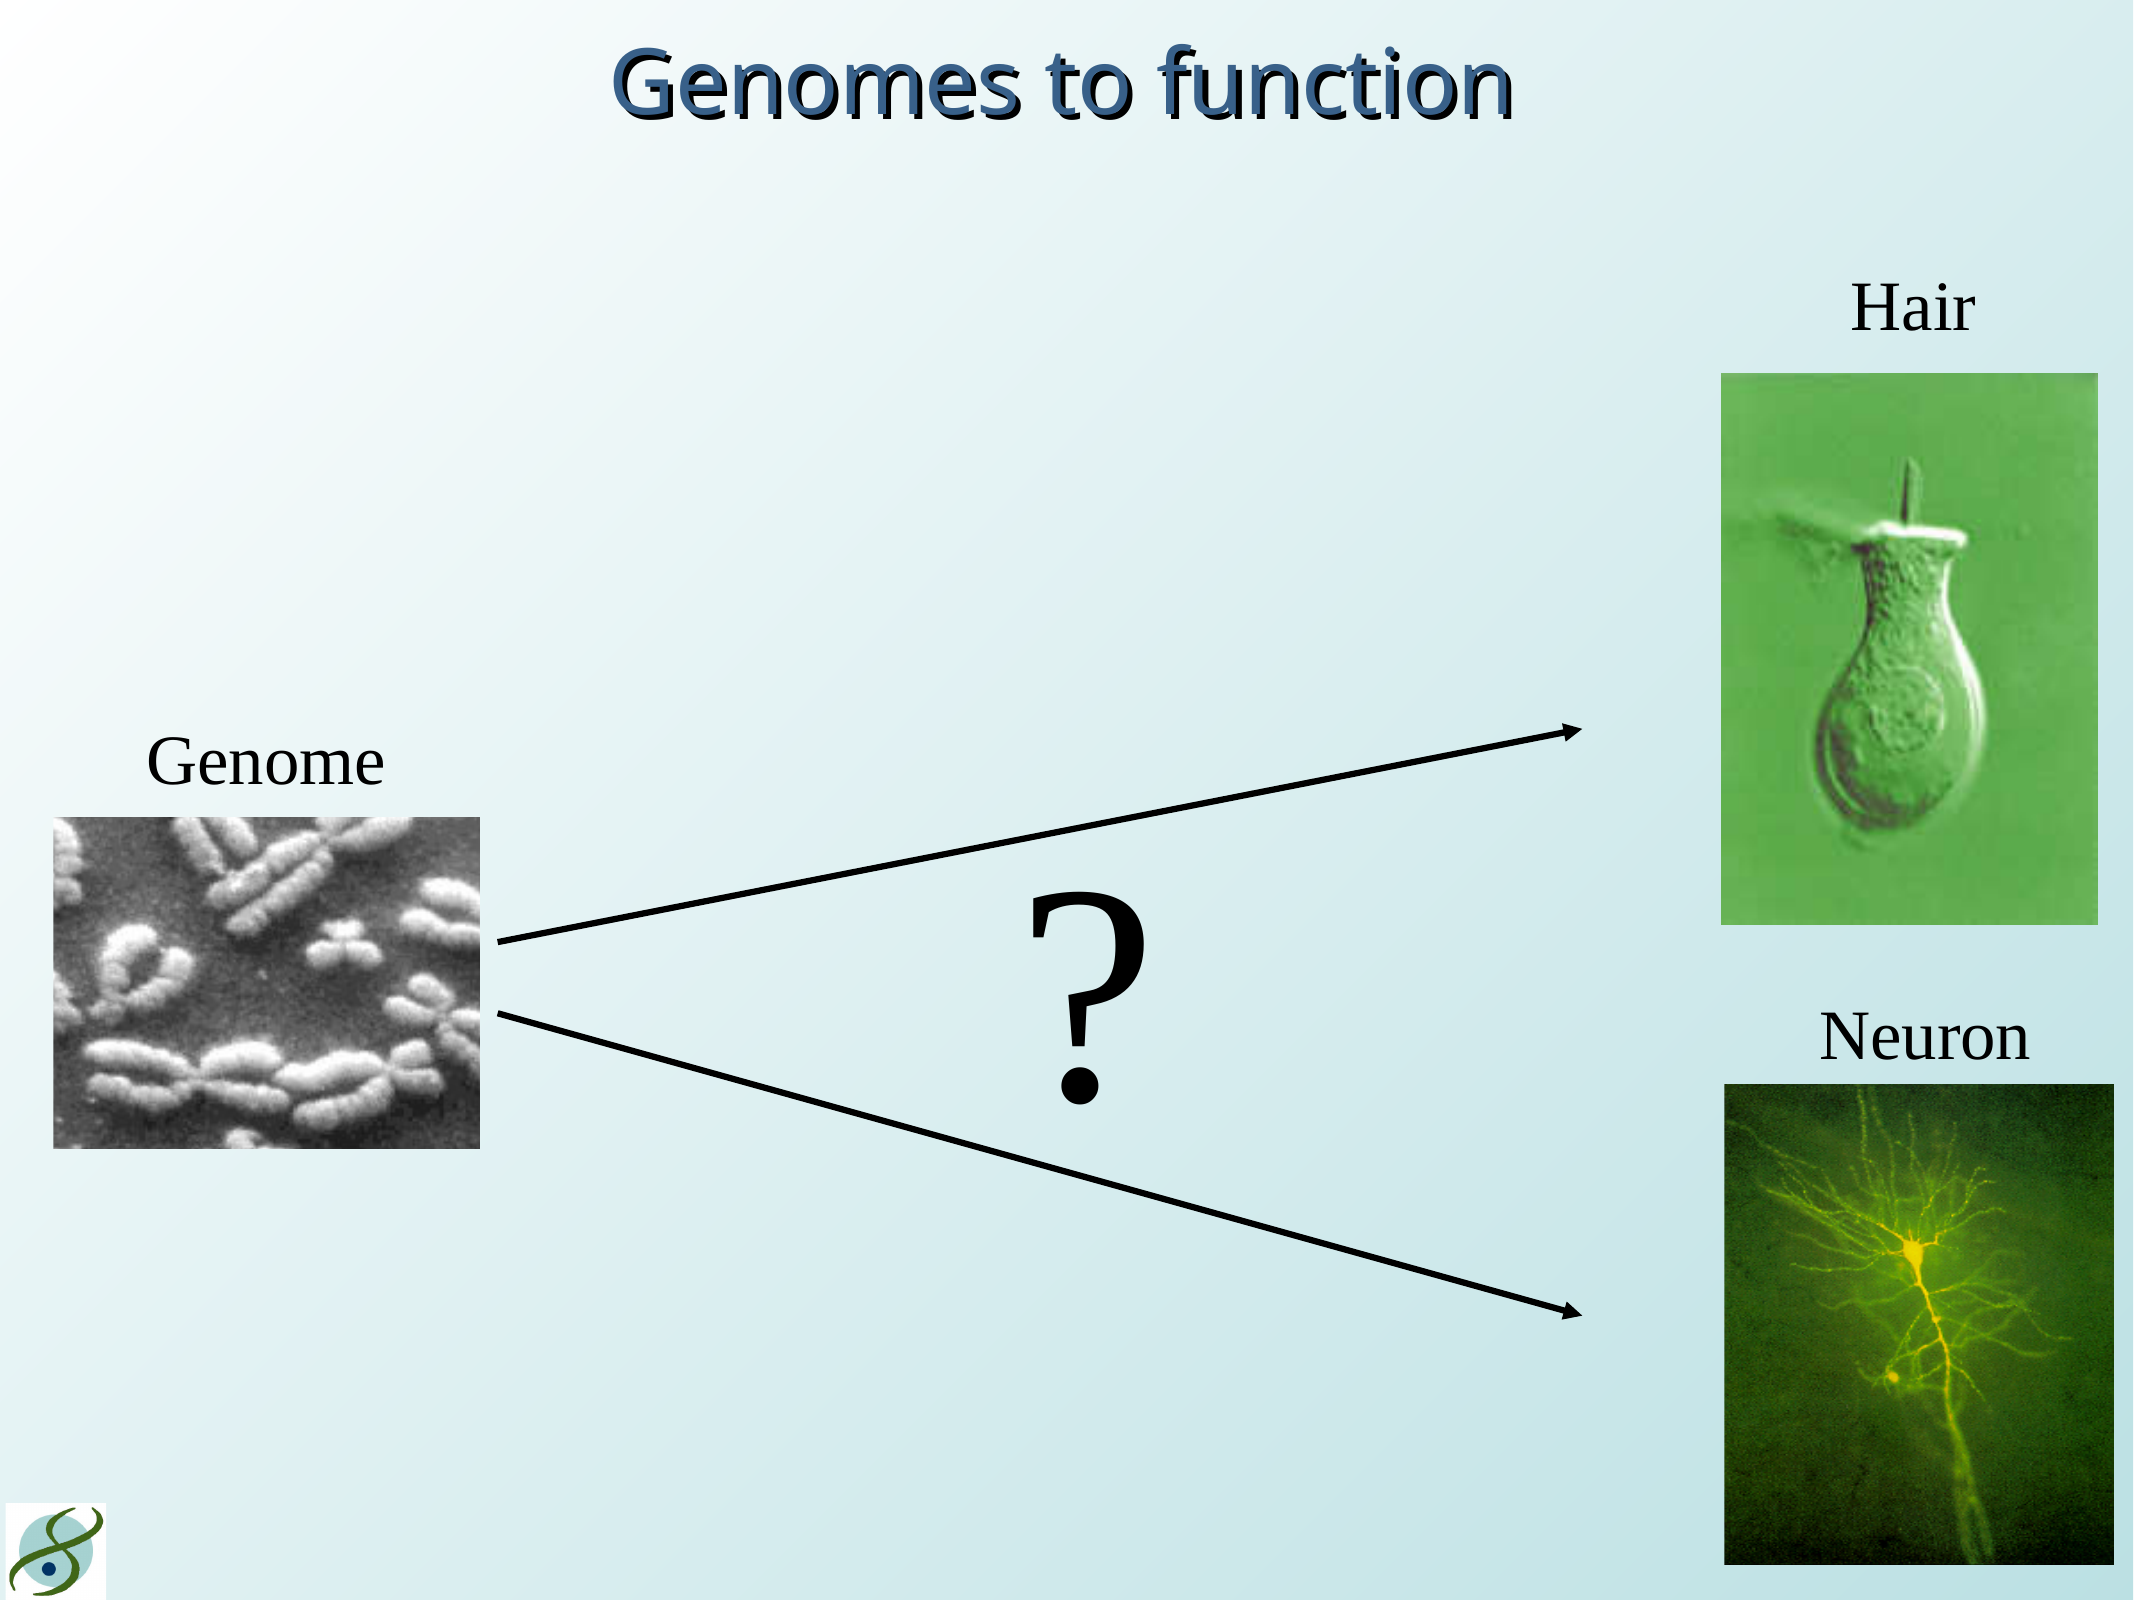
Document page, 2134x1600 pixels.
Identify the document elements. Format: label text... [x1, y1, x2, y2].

text_box [1073, 1174, 1583, 1319]
text_box [1179, 725, 1583, 809]
picture [53, 817, 480, 1149]
text_box Hair [1829, 248, 1998, 356]
title Genomes to function [159, 0, 1974, 212]
text_box Neuron [1797, 977, 2053, 1084]
picture [5, 1503, 107, 1600]
picture [1721, 373, 2098, 925]
picture [1724, 1084, 2114, 1565]
text_box ? [996, 774, 1179, 1174]
text_box Genome [124, 702, 408, 810]
